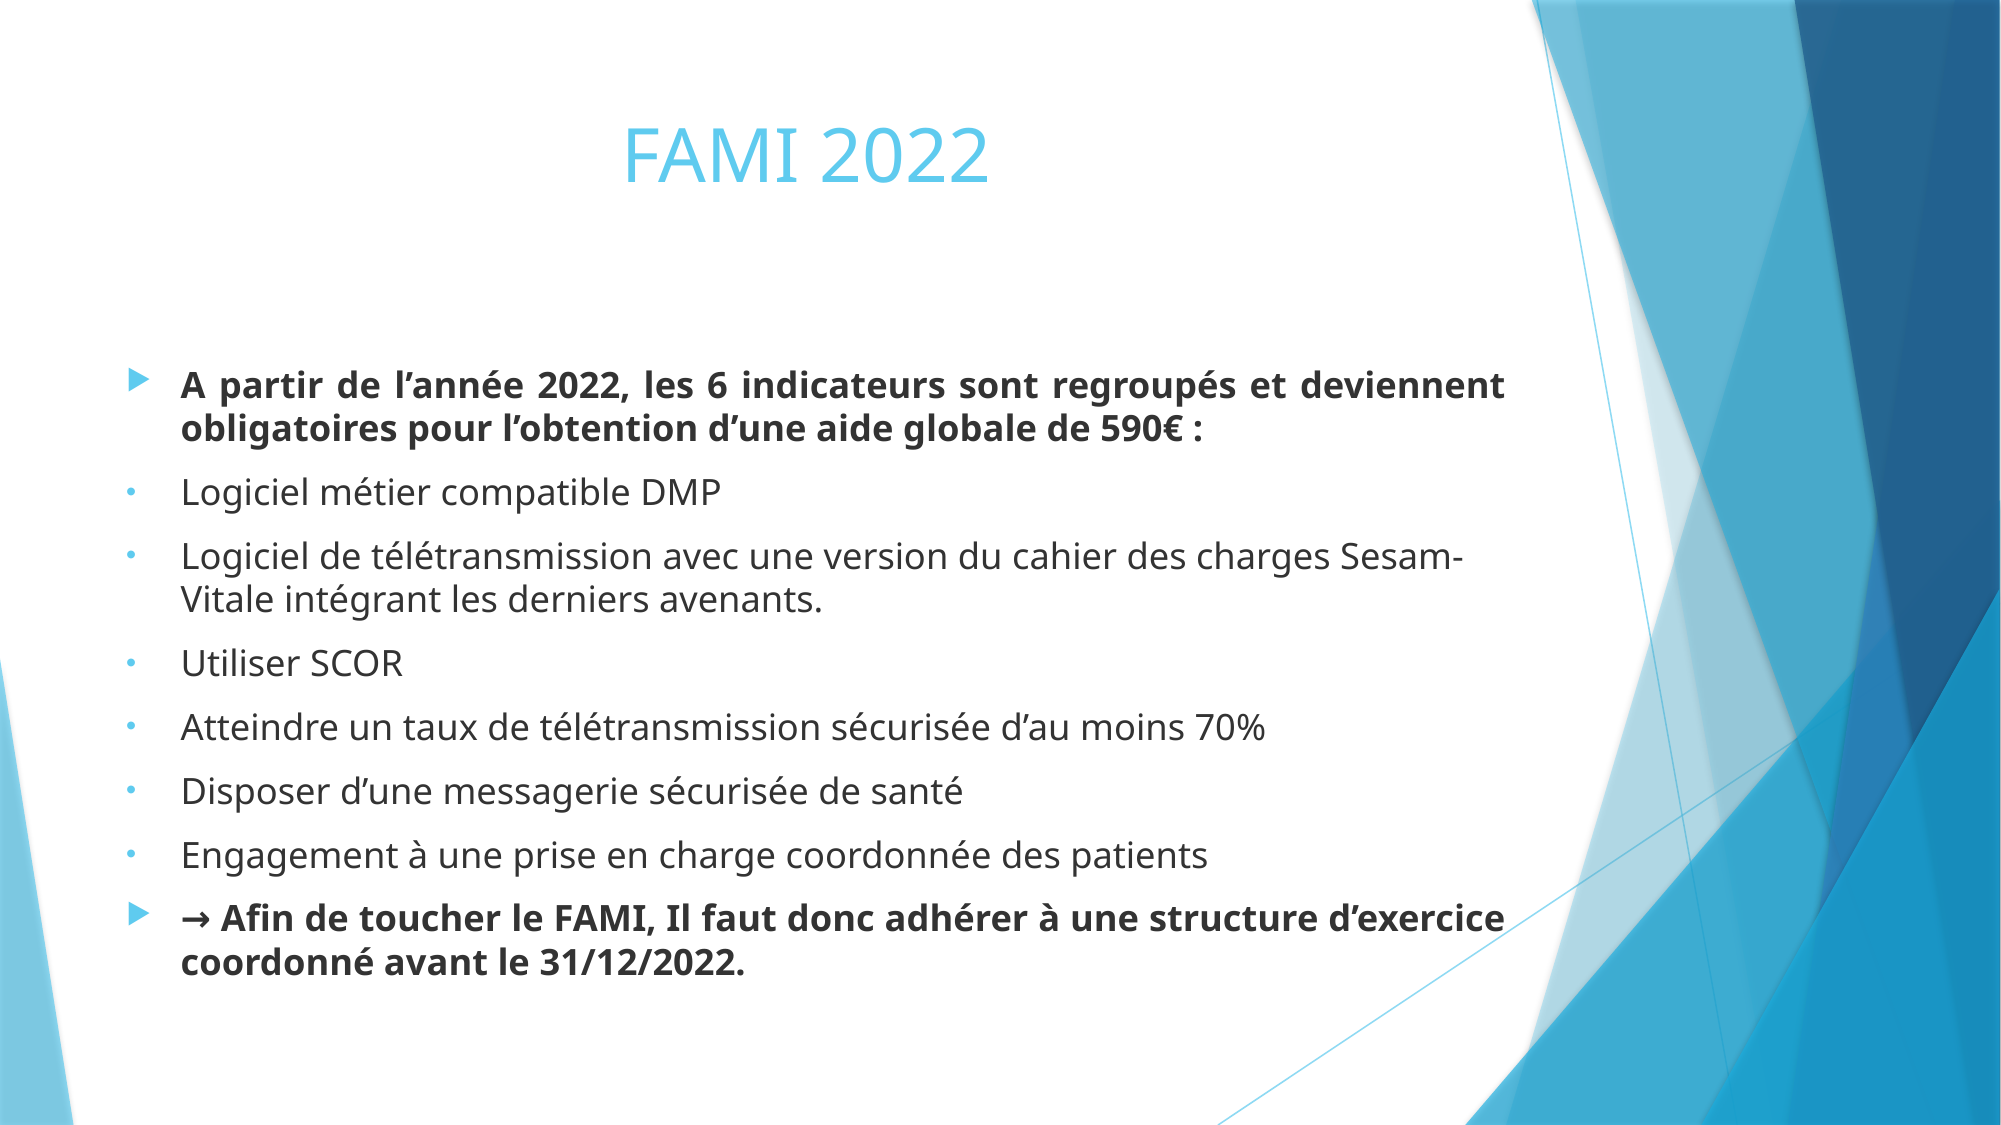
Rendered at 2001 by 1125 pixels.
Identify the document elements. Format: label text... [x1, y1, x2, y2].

list A partir de l’année 2022, les 6 indicateurs sont regroupés et deviennent obligatoires pour l’obtention d’une aide globale de 590€ : Logiciel métier compatible DMP Logiciel de télétransmission avec une version du cahier des charges Sesam-Vitale intégrant les derniers avenants. Utiliser SCOR Atteindre un taux de télétransmission sécurisée d’au moins 70% Disposer d’une messagerie sécurisée de santé Engagement à une prise en charge coordonnée des patients → Afin de toucher le FAMI, Il faut donc adhérer à une structure d’exercice coordonné avant le 31/12/2022. [111, 354, 1522, 992]
title FAMI 2022 [111, 99, 1522, 317]
